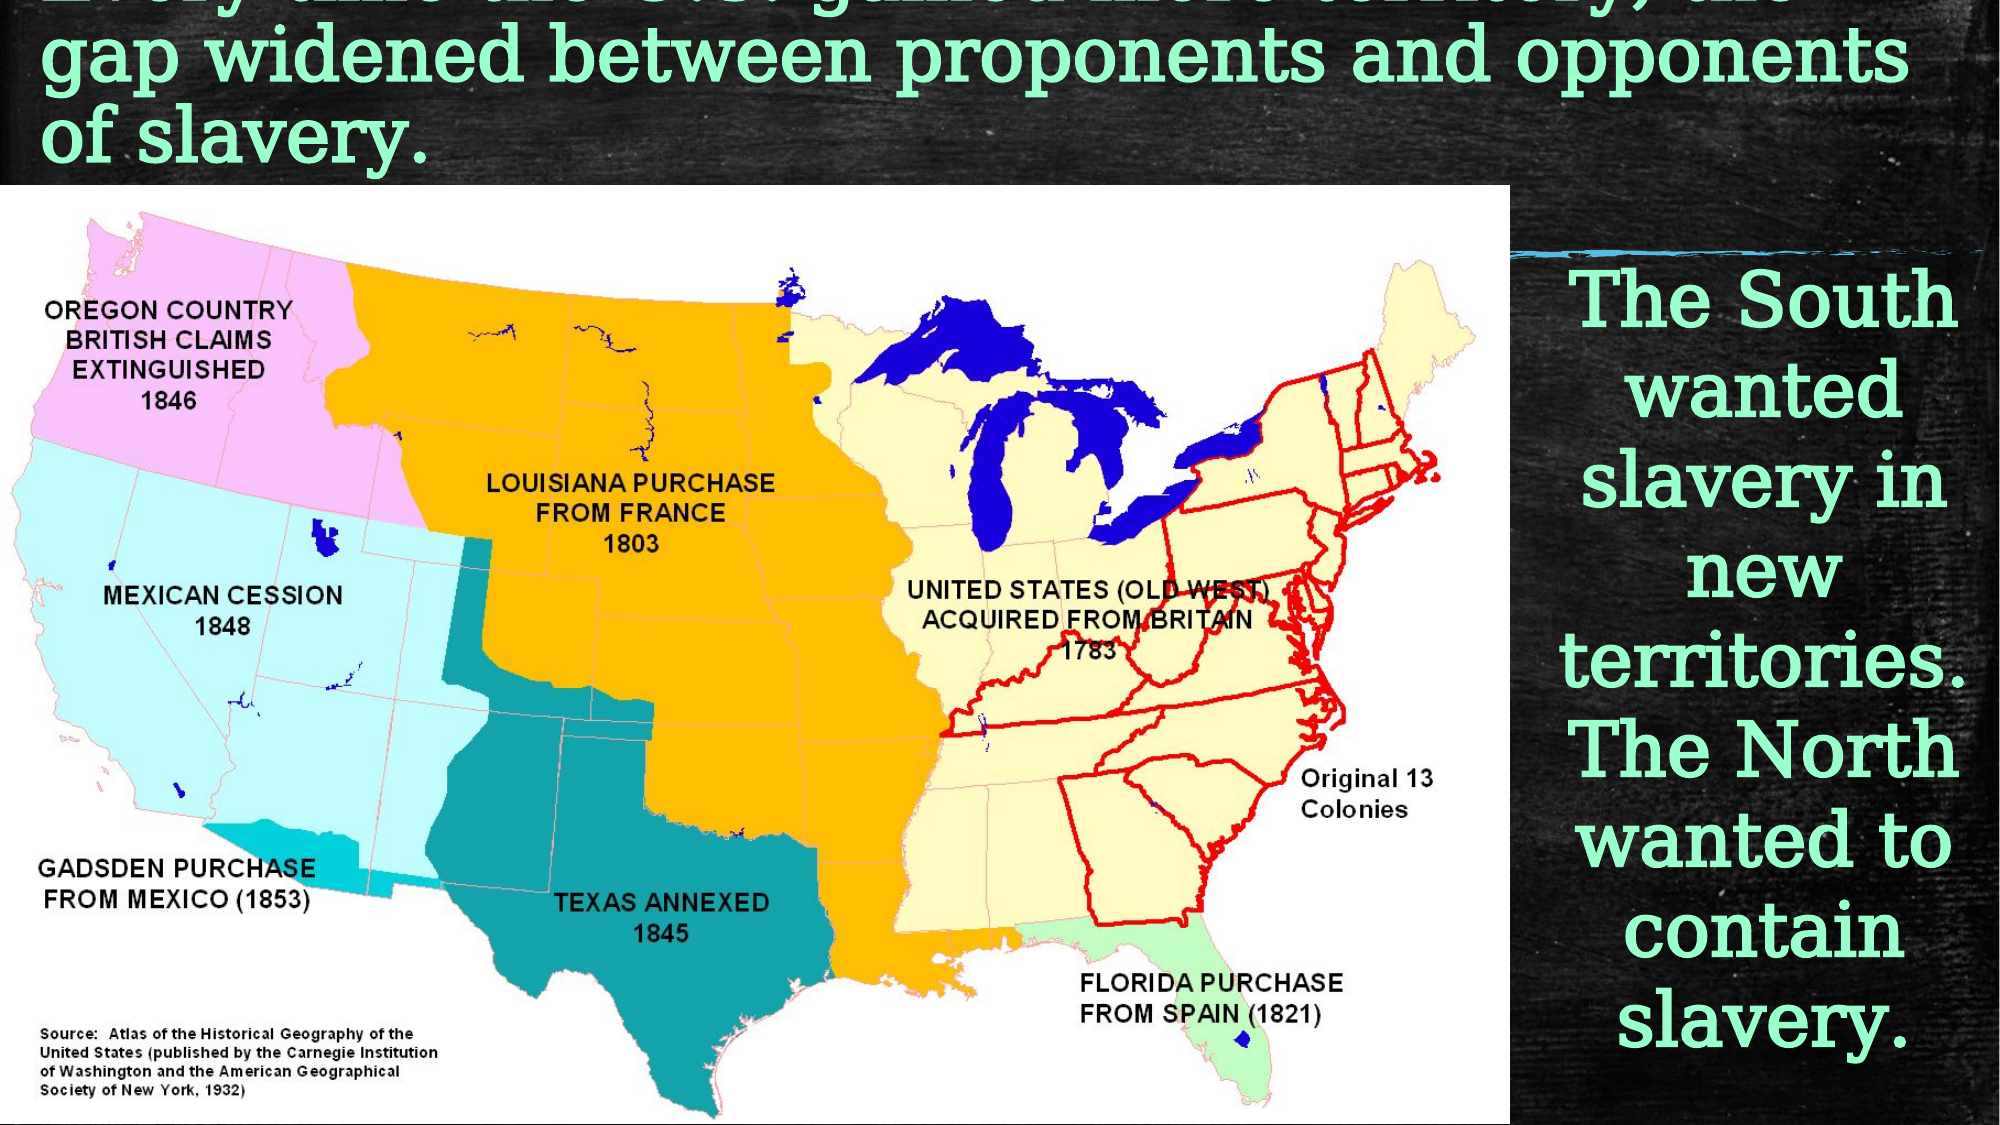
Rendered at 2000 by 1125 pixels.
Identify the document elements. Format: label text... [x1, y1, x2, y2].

picture [0, 185, 1510, 1125]
text_box The South wanted slavery in new territories. The North wanted to contain slavery. [1528, 555, 2000, 757]
title Every time the U.S. gained more territory, the gap widened between proponents and opponents of slavery. [24, 0, 1975, 186]
